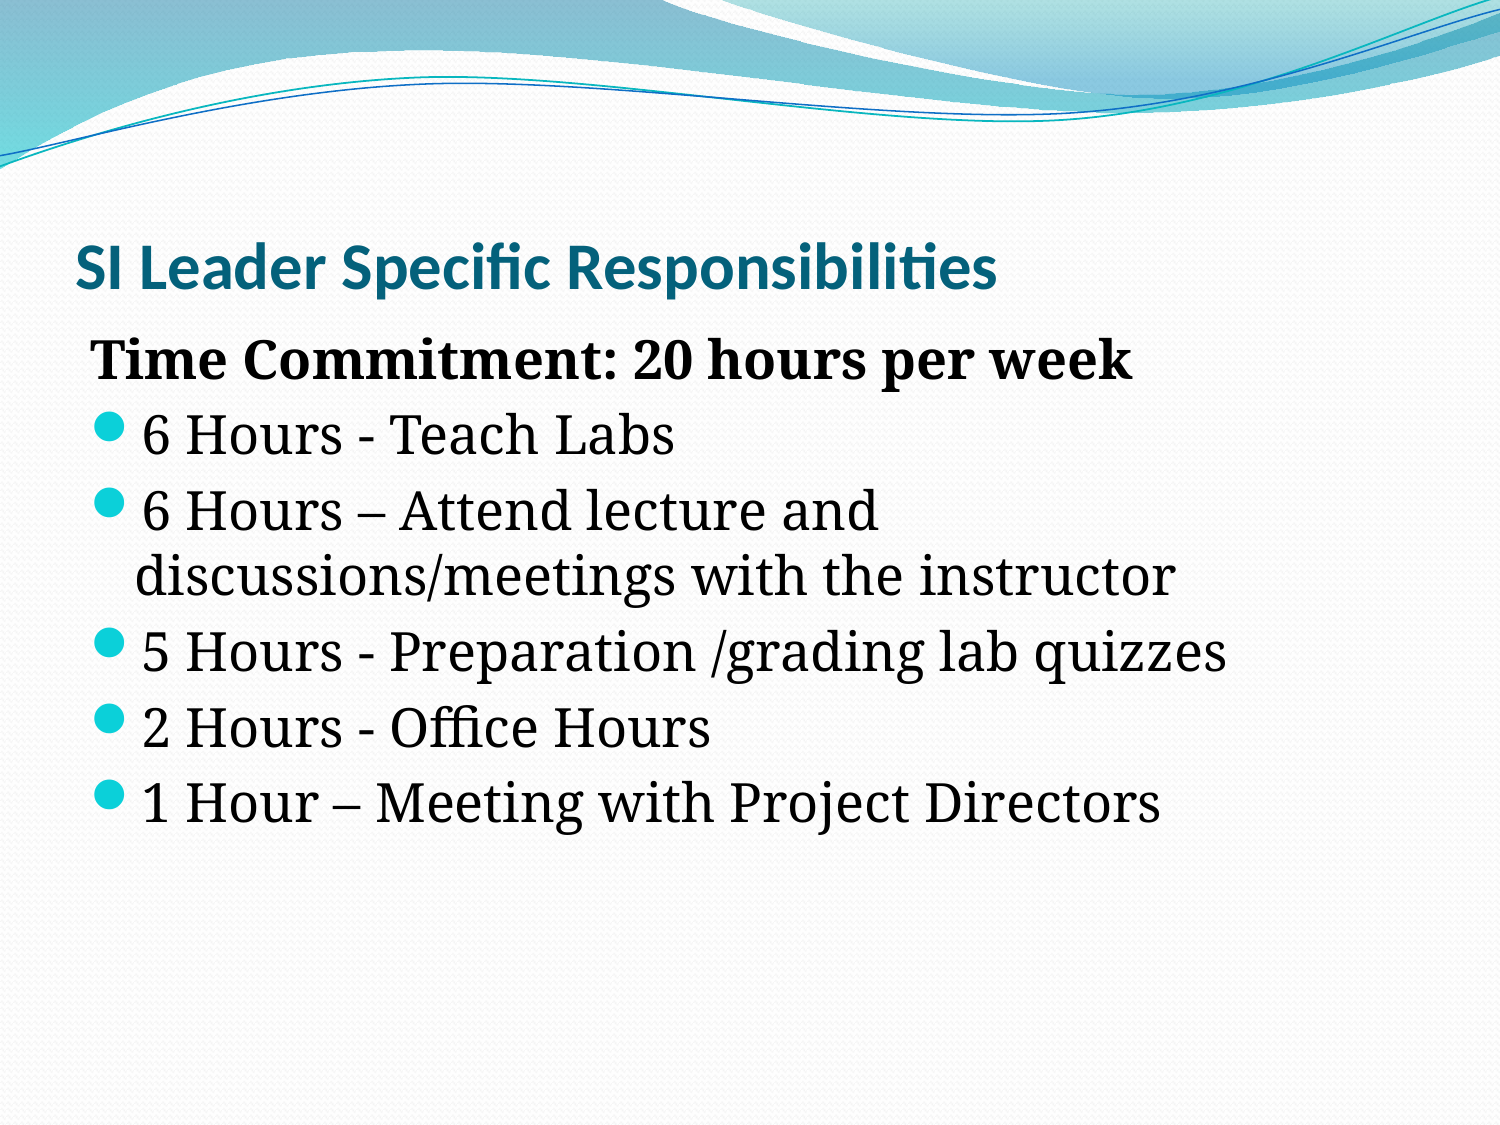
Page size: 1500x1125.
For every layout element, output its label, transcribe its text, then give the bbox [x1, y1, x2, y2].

list Time Commitment: 20 hours per week 6 Hours - Teach Labs 6 Hours – Attend lecture and discussions/meetings with the instructor 5 Hours - Preparation /grading lab quizzes 2 Hours - Office Hours 1 Hour – Meeting with Project Directors [74, 317, 1426, 1038]
title SI Leader Specific Responsibilities [74, 115, 1426, 304]
